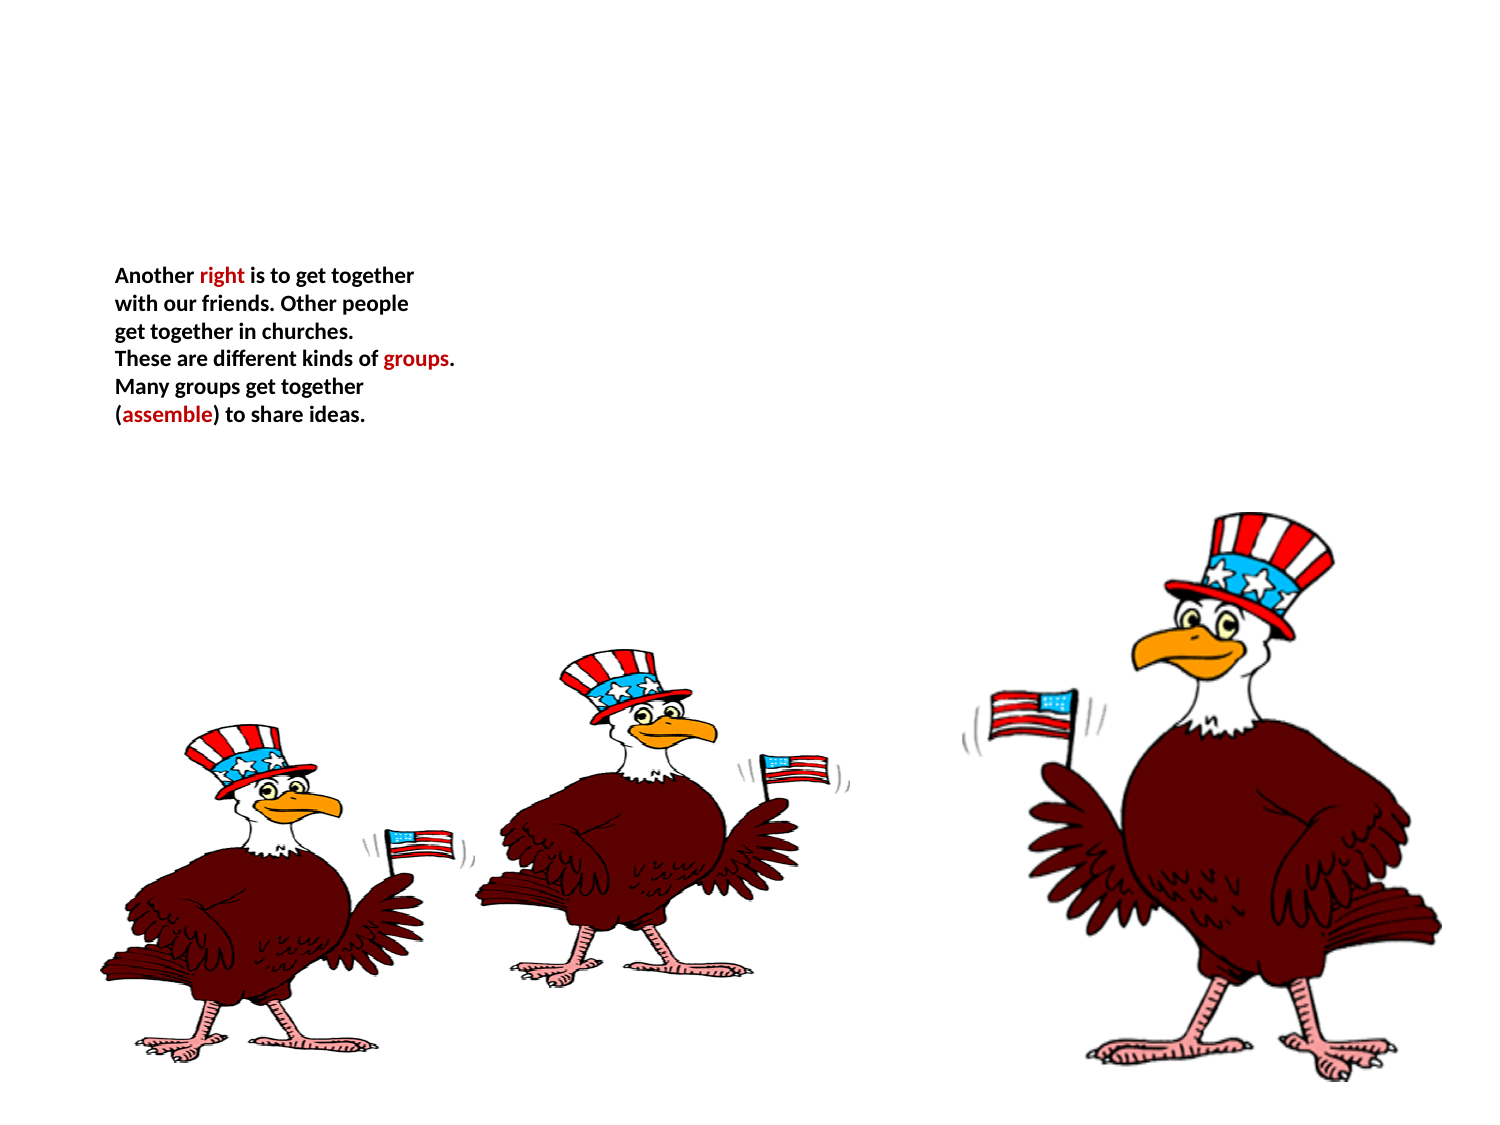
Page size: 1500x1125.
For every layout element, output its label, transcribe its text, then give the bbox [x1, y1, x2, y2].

title Another right is to get together with our friends. Other people get together in churches. These are different kinds of groups. Many groups get together (assemble) to share ideas. [99, 249, 1450, 438]
picture [99, 649, 851, 1063]
picture [962, 512, 1442, 1082]
